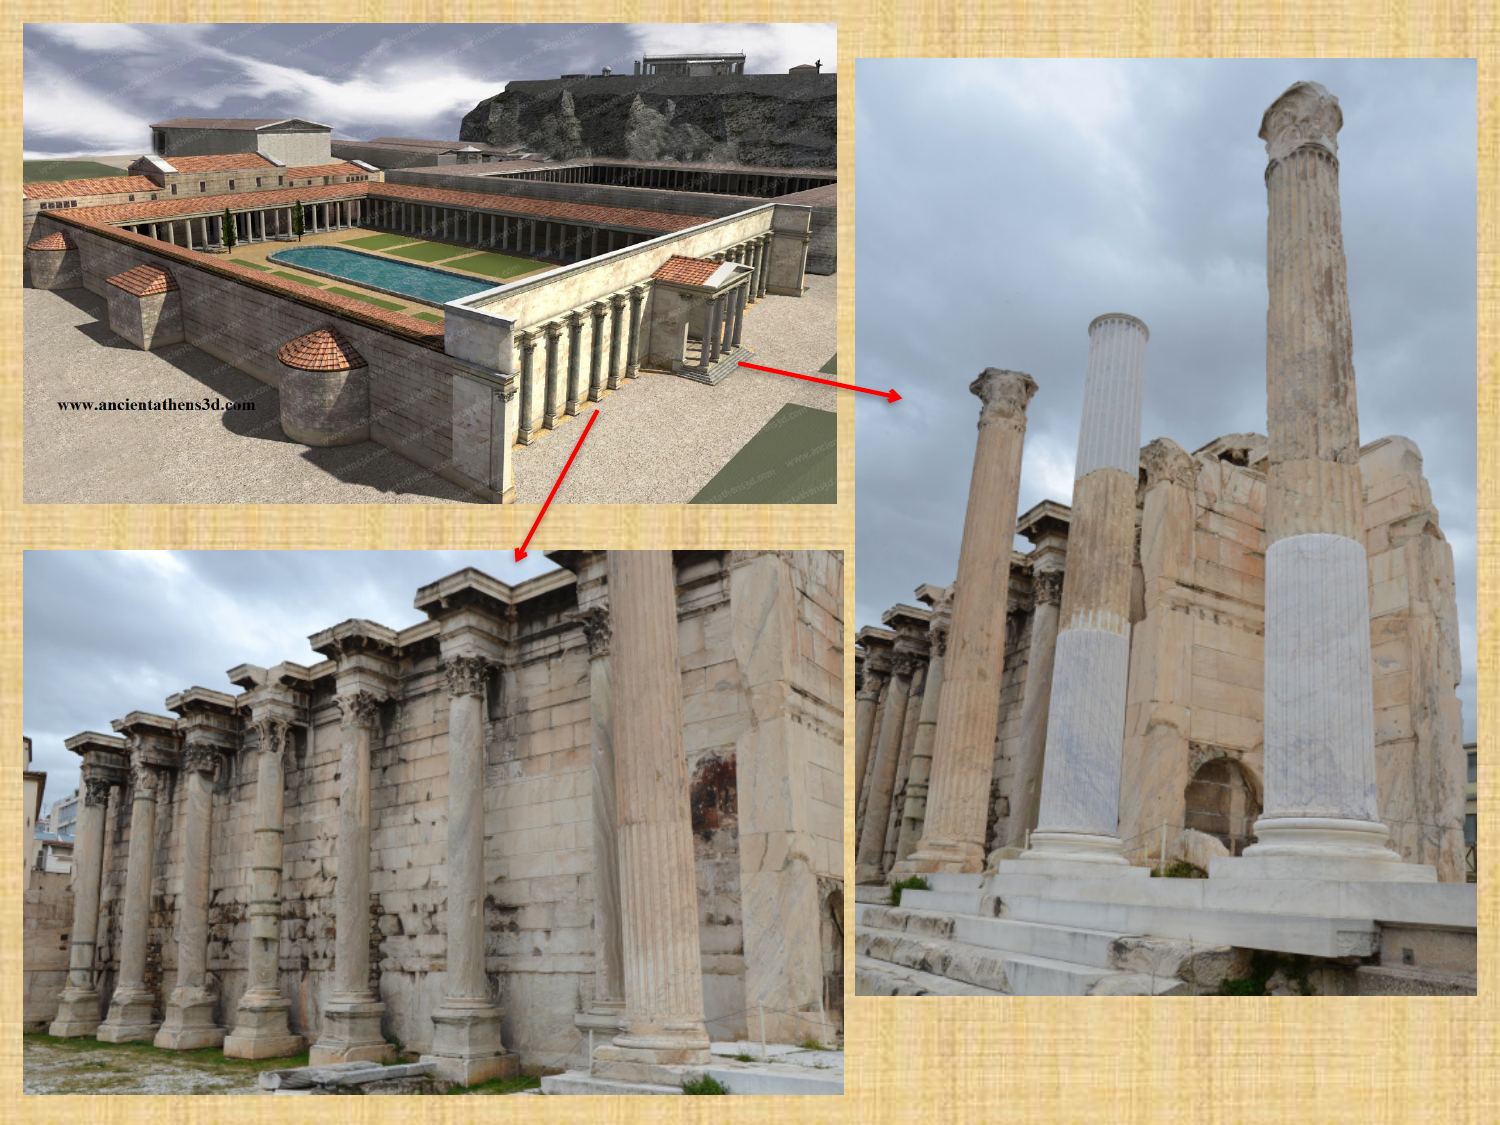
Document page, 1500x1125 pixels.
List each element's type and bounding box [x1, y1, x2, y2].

text_box [480, 445, 633, 528]
picture [0, 0, 1500, 1125]
text_box [737, 363, 903, 399]
